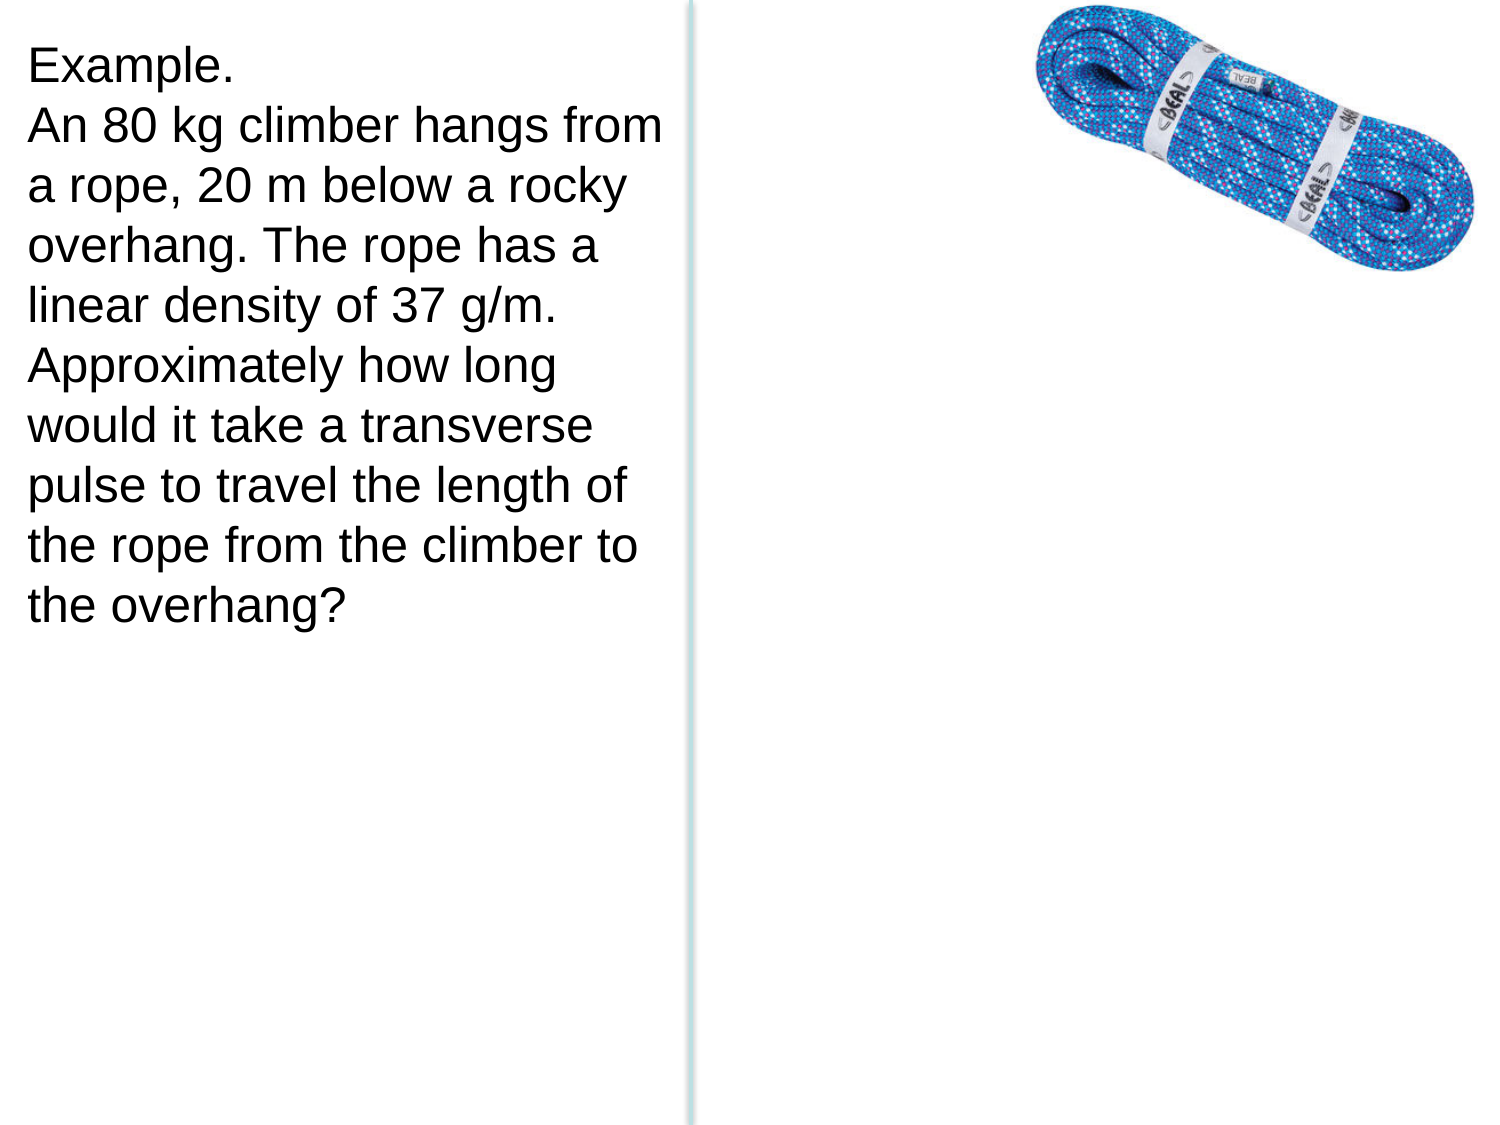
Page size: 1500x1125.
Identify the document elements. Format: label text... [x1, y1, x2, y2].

picture [999, 0, 1479, 276]
text_box Example. An 80 kg climber hangs from a rope, 20 m below a rocky overhang. The rope has a linear density of 37 g/m. Approximately how long would it take a transverse pulse to travel the length of the rope from the climber to the overhang? [12, 25, 684, 641]
